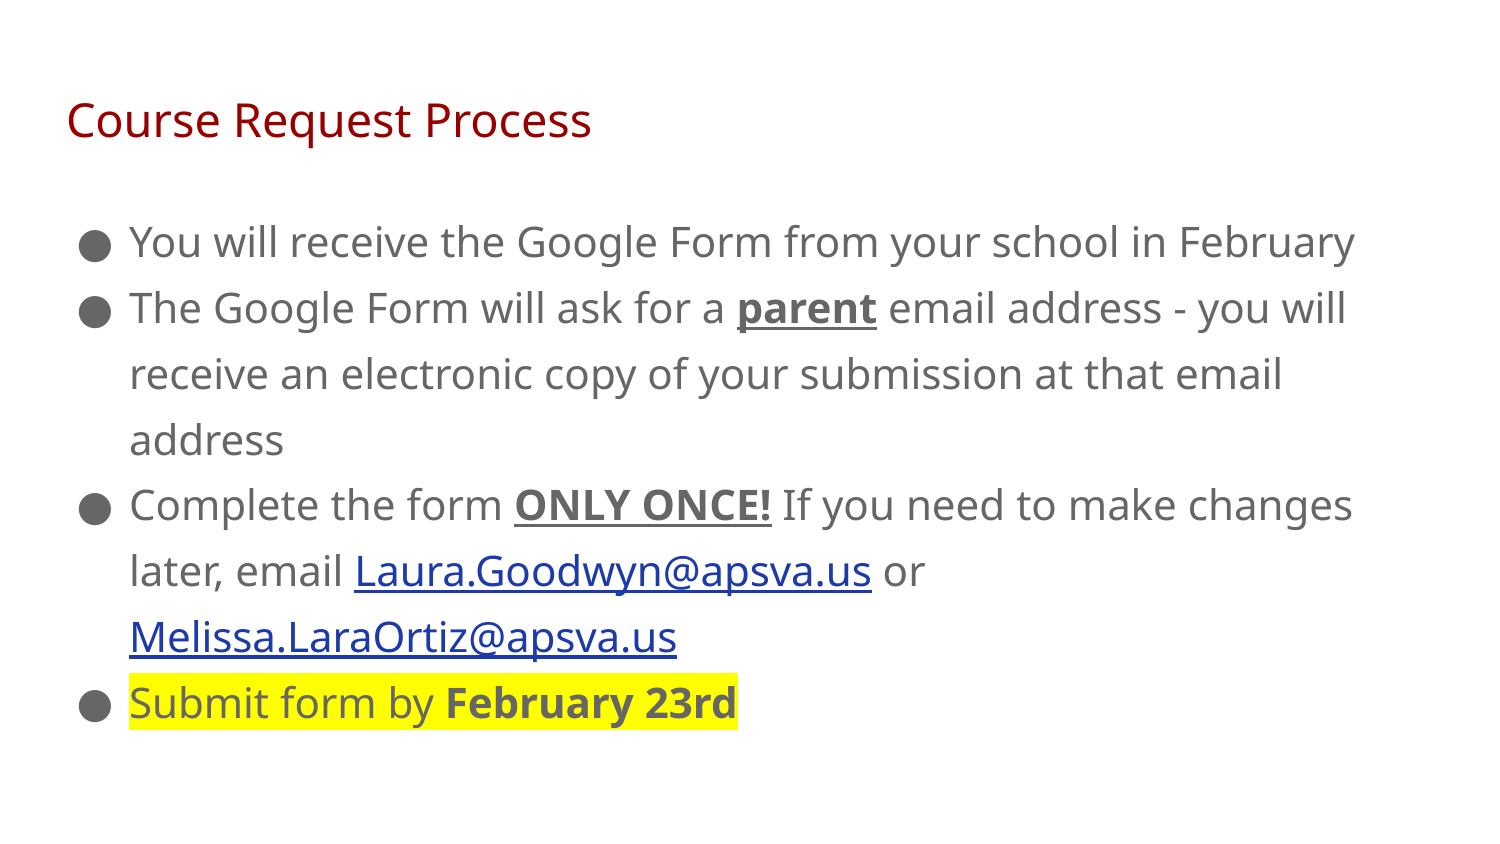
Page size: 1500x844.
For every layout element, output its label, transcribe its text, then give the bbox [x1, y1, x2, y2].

list You will receive the Google Form from your school in February The Google Form will ask for a parent email address - you will receive an electronic copy of your submission at that email address Complete the form ONLY ONCE! If you need to make changes later, email Laura.Goodwyn@apsva.us or Melissa.LaraOrtiz@apsva.us Submit form by February 23rd [51, 189, 1449, 750]
title Course Request Process [51, 72, 1449, 167]
